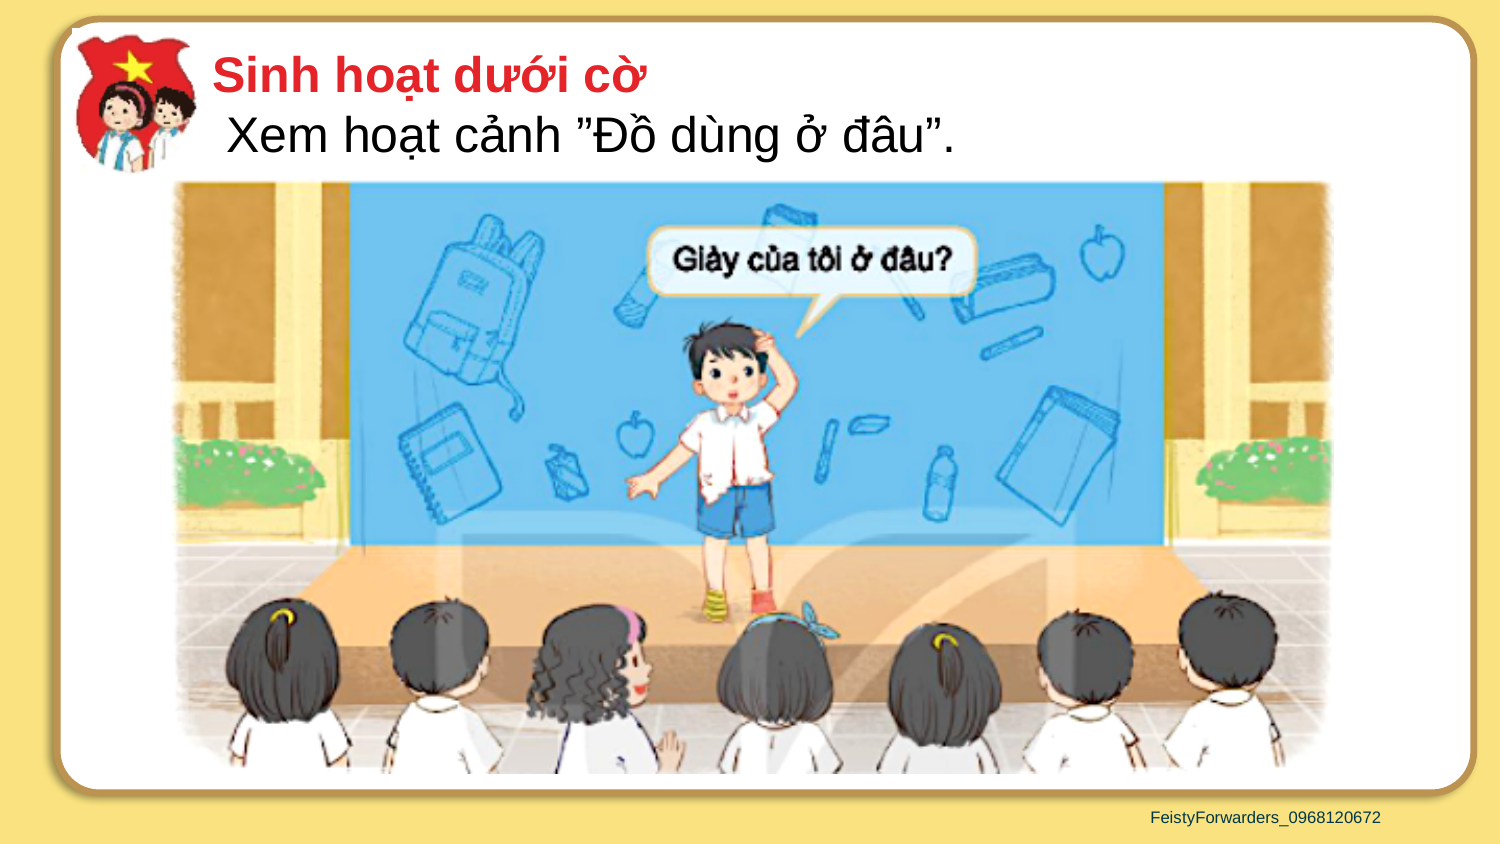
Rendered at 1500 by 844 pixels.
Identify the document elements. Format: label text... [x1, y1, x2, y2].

picture [1337, 811, 1342, 820]
picture [71, 28, 1334, 774]
picture [1233, 814, 1240, 820]
picture [1182, 812, 1188, 821]
picture [1248, 811, 1254, 823]
text_box Sinh hoạt dưới cờ Xem hoạt cảnh ”Đồ dùng ở đâu”. [202, 34, 1183, 169]
picture [1317, 811, 1325, 823]
